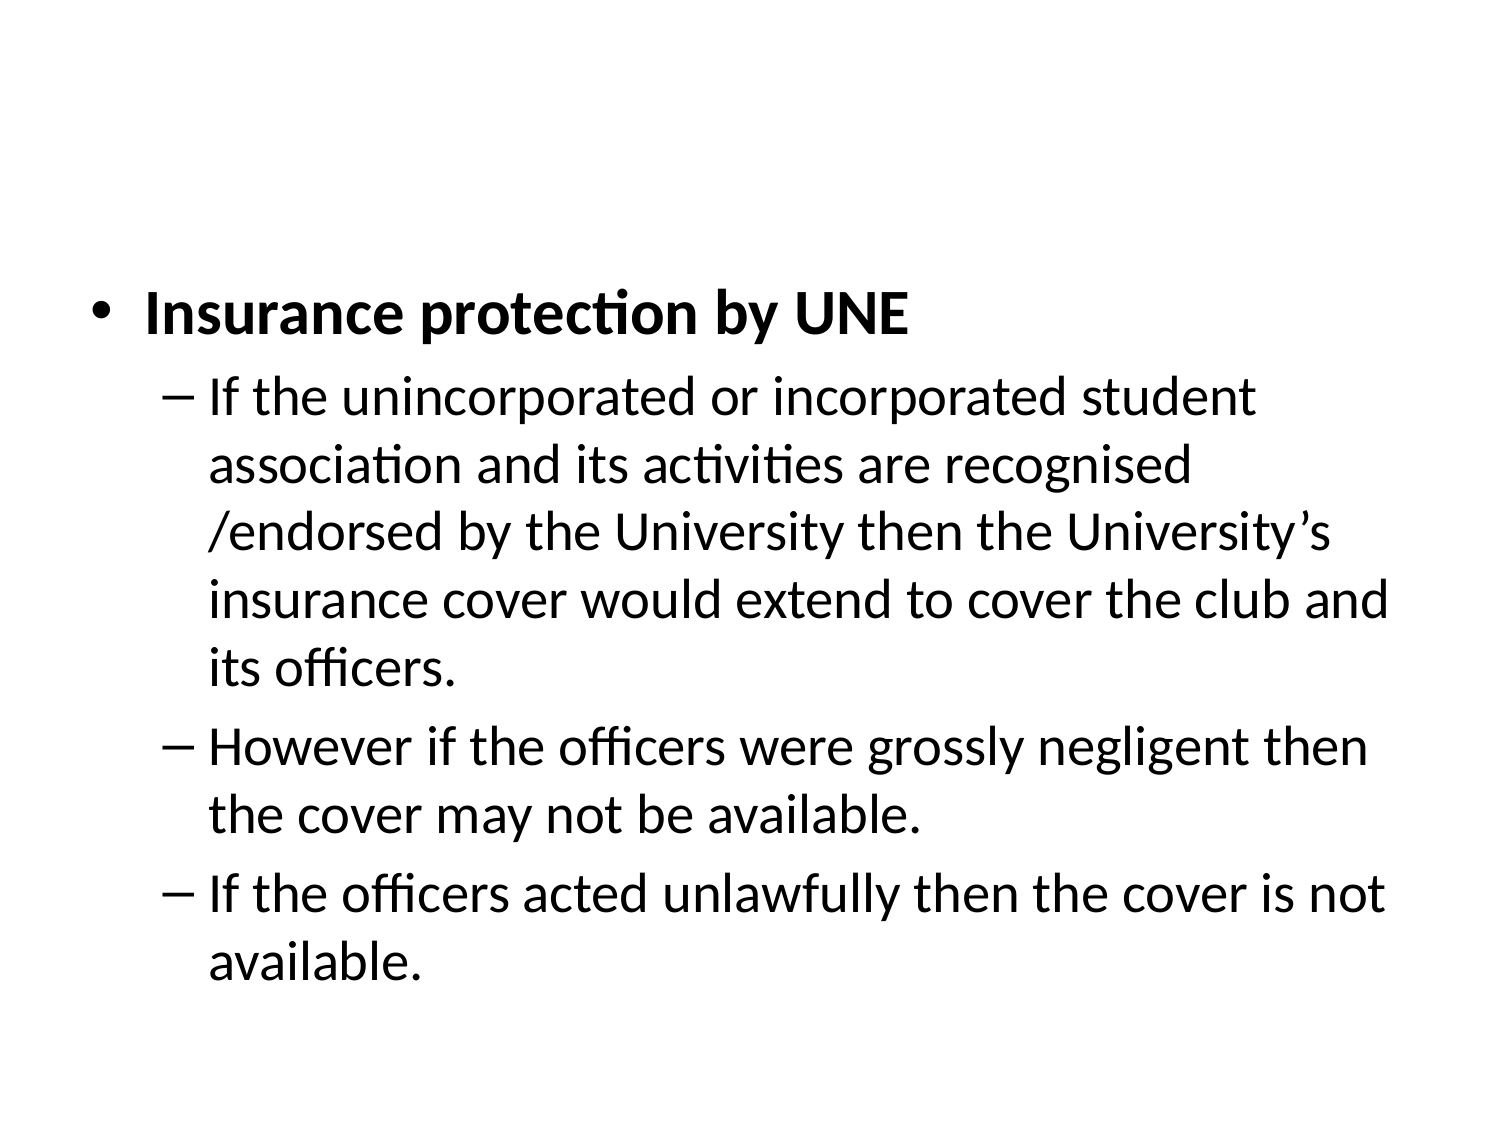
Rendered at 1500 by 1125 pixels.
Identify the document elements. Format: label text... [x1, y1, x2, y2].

list Insurance protection by UNE If the unincorporated or incorporated student association and its activities are recognised /endorsed by the University then the University’s insurance cover would extend to cover the club and its officers. However if the officers were grossly negligent then the cover may not be available. If the officers acted unlawfully then the cover is not available. [75, 262, 1425, 1005]
